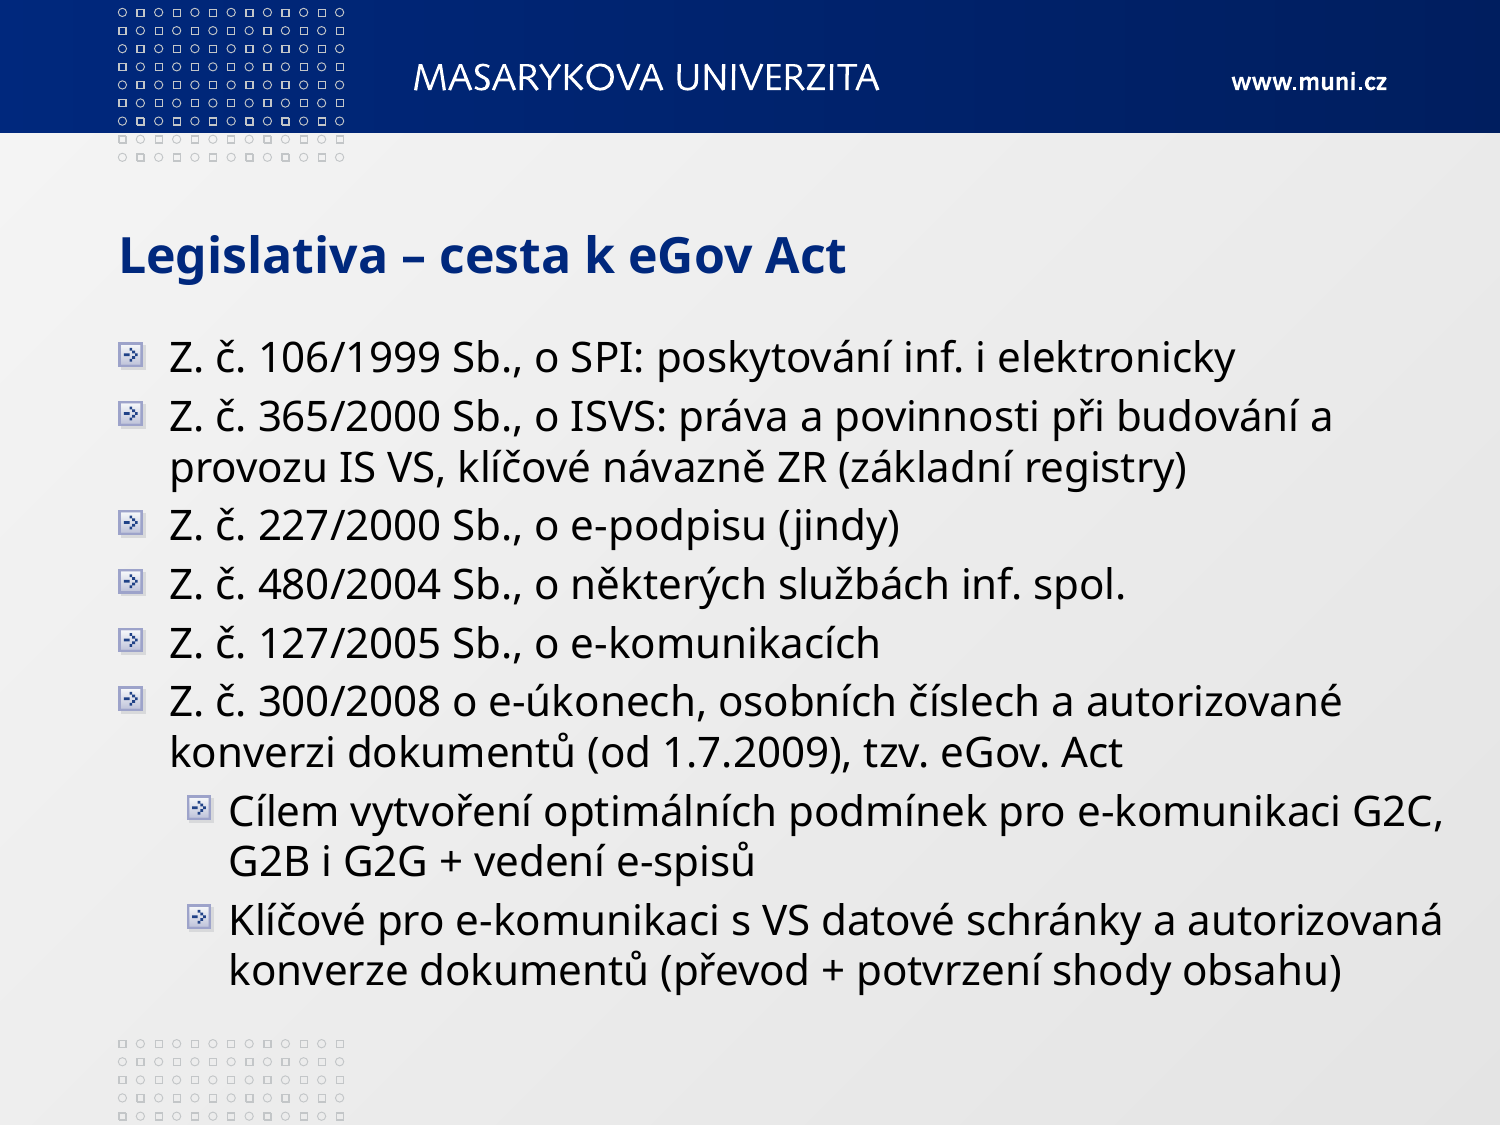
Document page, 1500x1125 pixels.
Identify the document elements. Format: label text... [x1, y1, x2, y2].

list Z. č. 106/1999 Sb., o SPI: poskytování inf. i elektronicky Z. č. 365/2000 Sb., o ISVS: práva a povinnosti při budování a provozu IS VS, klíčové návazně ZR (základní registry) Z. č. 227/2000 Sb., o e-podpisu (jindy) Z. č. 480/2004 Sb., o některých službách inf. spol. Z. č. 127/2005 Sb., o e-komunikacích Z. č. 300/2008 o e-úkonech, osobních číslech a autorizované konverzi dokumentů (od 1.7.2009), tzv. eGov. Act Cílem vytvoření optimálních podmínek pro e-komunikaci G2C, G2B i G2G + vedení e-spisů Klíčové pro e-komunikaci s VS datové schránky a autorizovaná konverze dokumentů (převod + potvrzení shody obsahu) [118, 331, 1469, 1006]
title Legislativa – cesta k eGov Act [118, 184, 1403, 291]
